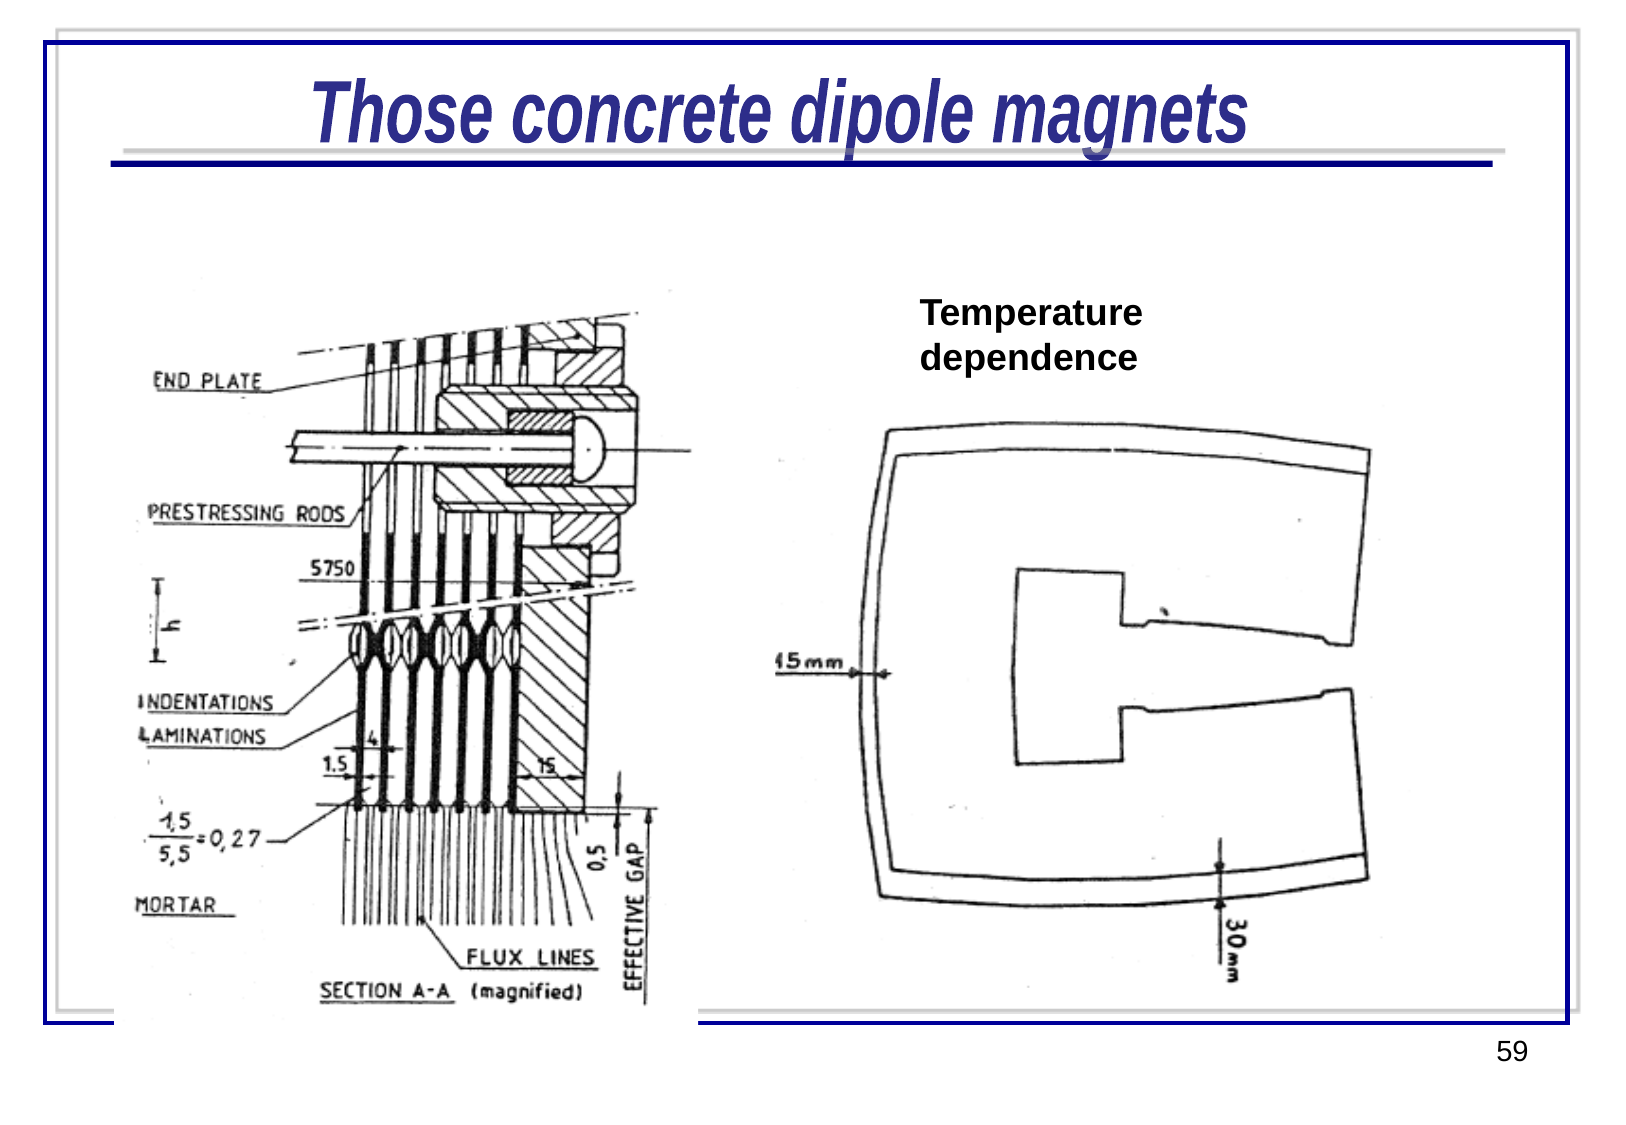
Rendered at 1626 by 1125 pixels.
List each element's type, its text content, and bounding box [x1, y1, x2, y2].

text_box Temperature dependence [904, 281, 1328, 385]
text_box [44, 42, 1568, 1024]
picture [775, 386, 1425, 988]
picture [113, 261, 699, 1025]
slide_number 59 [1164, 1024, 1544, 1103]
